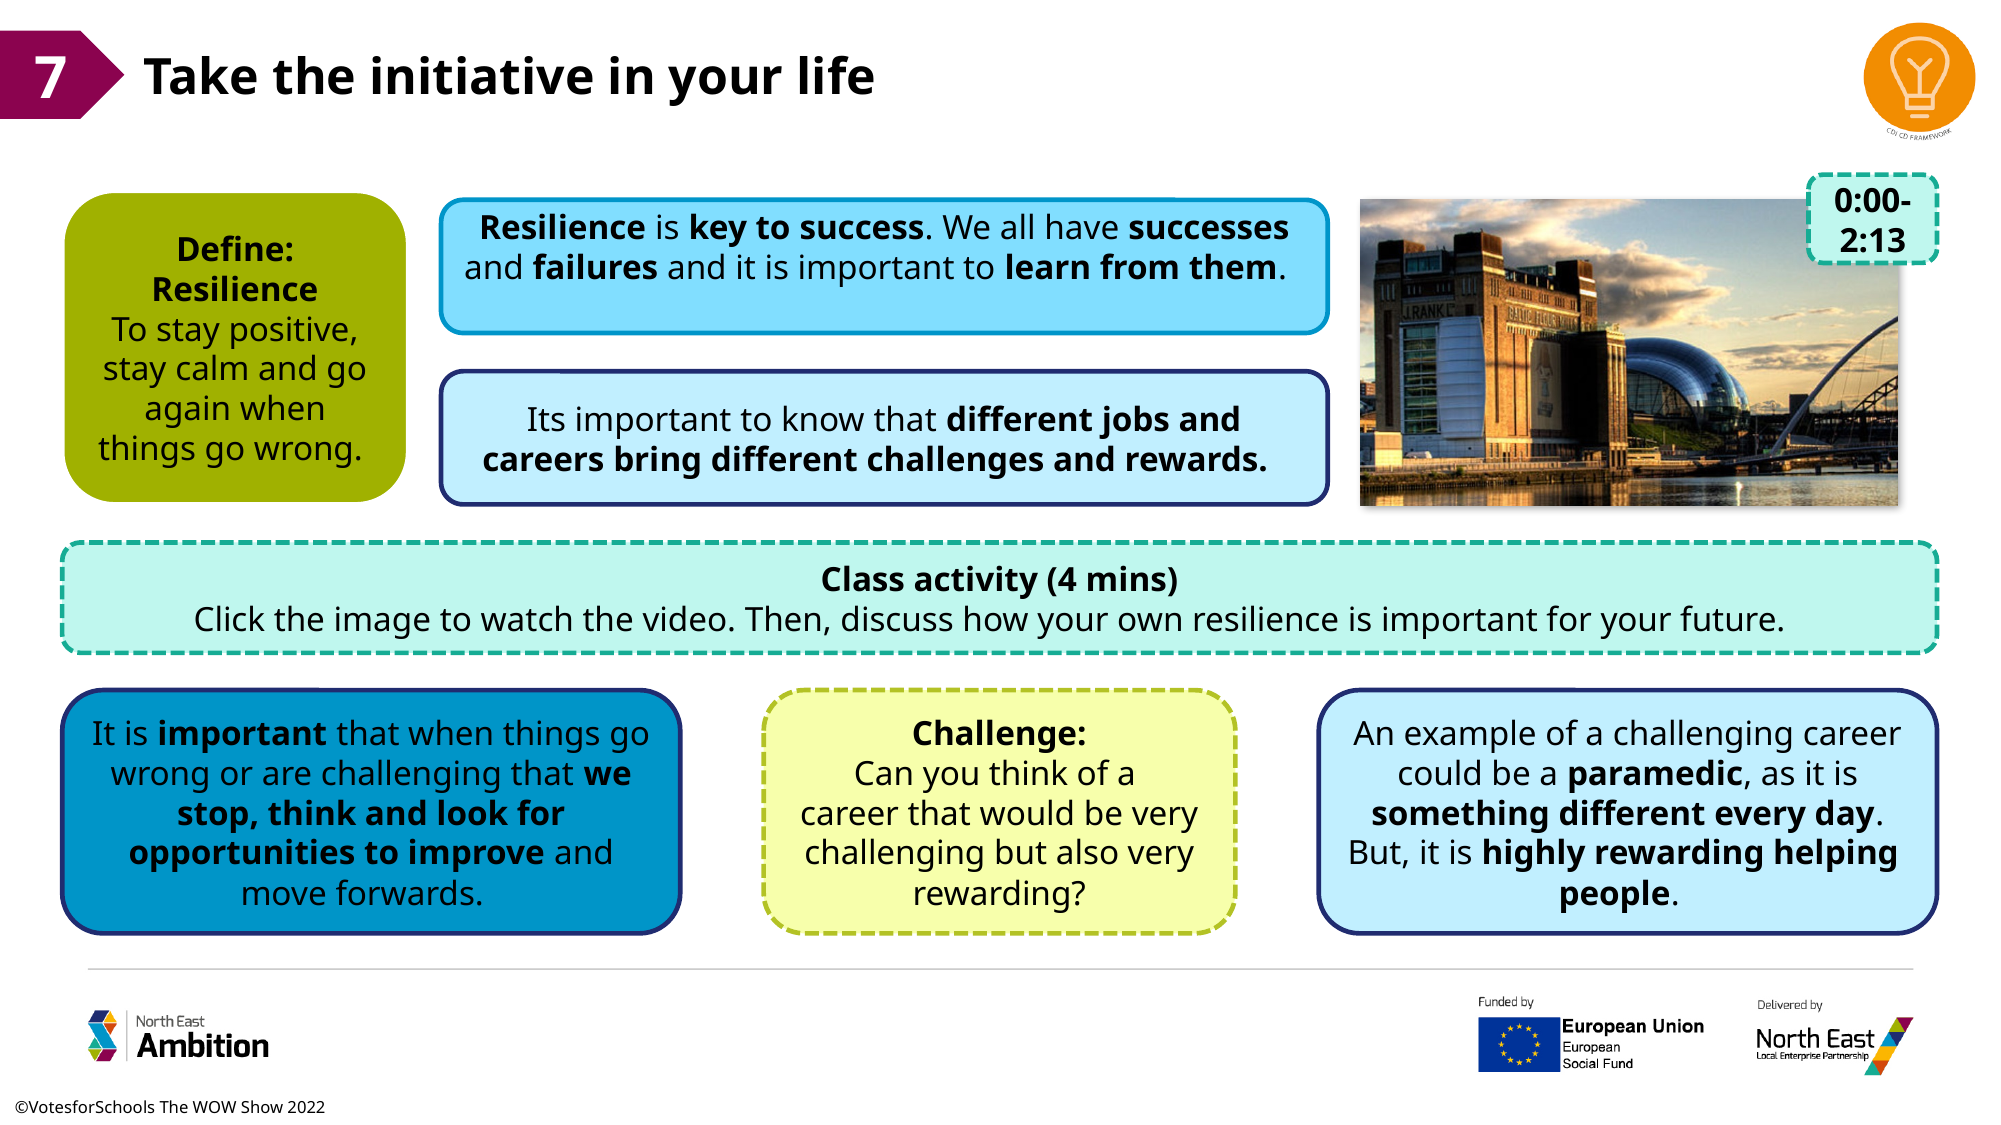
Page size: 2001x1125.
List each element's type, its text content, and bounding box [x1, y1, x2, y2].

text_box Class activity (4 mins) Click the image to watch the video. Then, discuss how your own resilience is important for your future. [61, 541, 1939, 654]
text_box ©VotesforSchools The WOW Show 2022 [0, 1089, 443, 1125]
text_box It is important that when things go wrong or are challenging that we stop, think and look for opportunities to improve and move forwards. [61, 689, 682, 935]
text_box Its important to know that different jobs and careers bring different challenges and rewards. [439, 370, 1329, 506]
text_box An example of a challenging career could be a paramedic, as it is something different every day. But, it is highly rewarding helping people. [1317, 689, 1939, 935]
picture [0, 0, 2001, 1125]
text_box Take the initiative in your life [128, 30, 1442, 119]
text_box Resilience is key to success. We all have successes and failures and it is important to learn from them. [439, 198, 1329, 335]
text_box 0:00-2:13 [1807, 173, 1939, 264]
text_box Define: Resilience To stay positive, stay calm and go again when things go wrong. [61, 189, 410, 506]
text_box Challenge: Can you think of a career that would be very challenging but also very rewarding? [762, 689, 1237, 935]
text_box 7 [0, 29, 126, 120]
